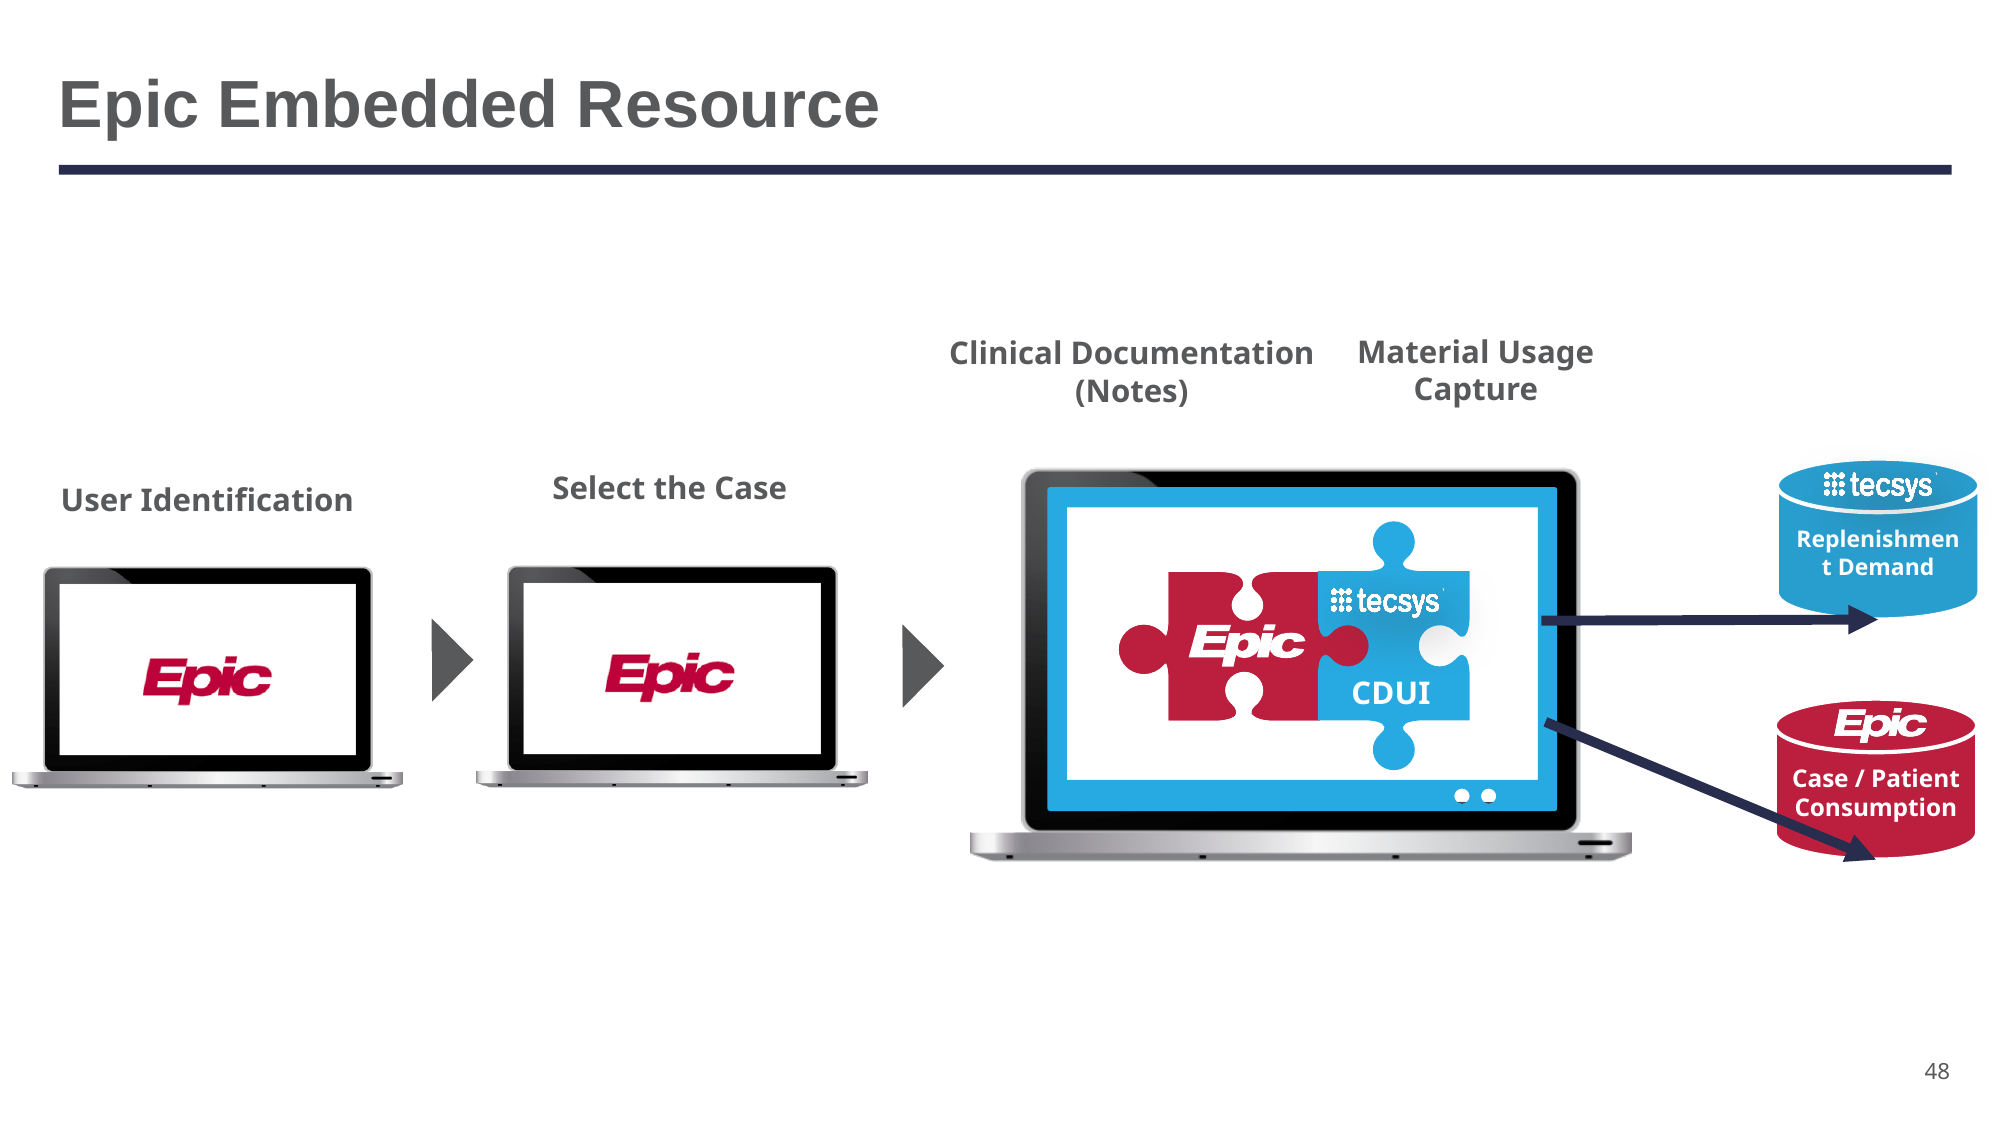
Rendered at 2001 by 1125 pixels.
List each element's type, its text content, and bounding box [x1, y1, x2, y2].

text_box Replenishment Demand [1774, 467, 1982, 622]
picture [1832, 706, 1928, 744]
text_box Case / Patient Consumption [1772, 696, 1980, 862]
text_box Material Usage Capture [1333, 322, 1619, 416]
title Epic Embedded Resource [58, 61, 1950, 154]
picture [970, 463, 1632, 868]
text_box Clinical Documentation (Notes) [932, 310, 1332, 431]
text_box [1541, 538, 1778, 621]
text_box User Identification [28, 439, 387, 560]
text_box [1, 256, 1981, 1016]
picture [476, 562, 868, 791]
text_box Select the Case [527, 427, 813, 547]
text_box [1545, 721, 1775, 780]
picture [12, 563, 404, 792]
text_box [427, 611, 471, 710]
picture [1806, 454, 1954, 521]
text_box [898, 617, 950, 715]
slide_number 48 [1875, 1038, 1950, 1108]
